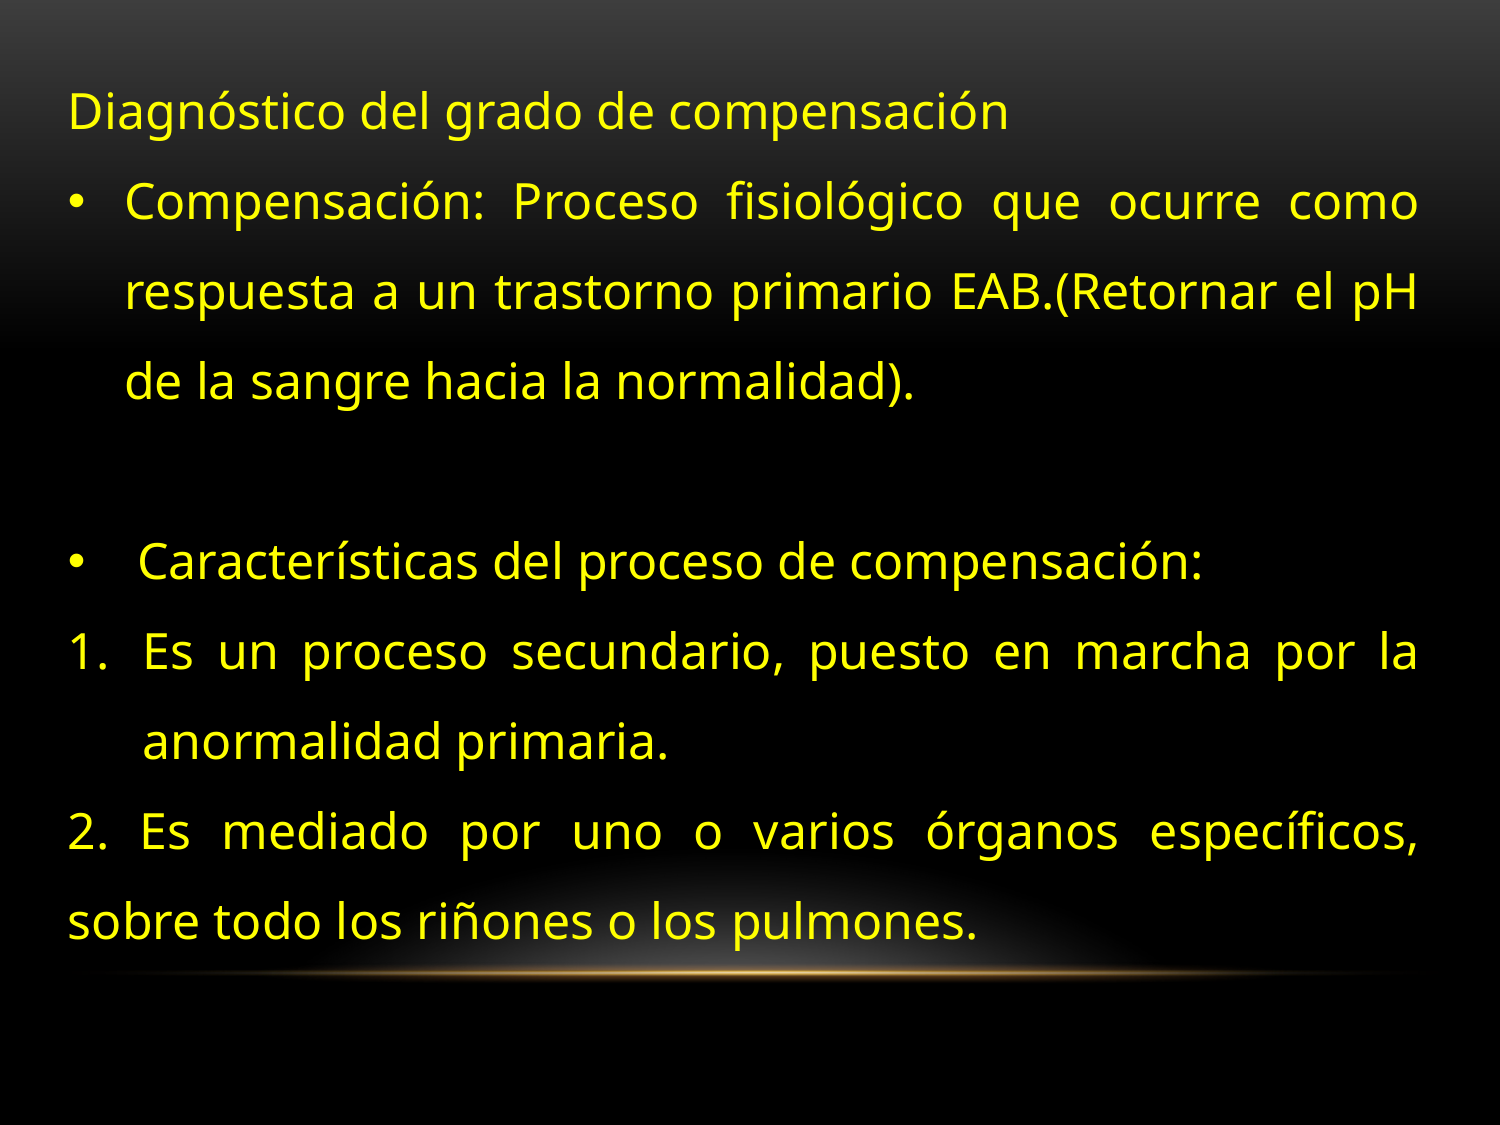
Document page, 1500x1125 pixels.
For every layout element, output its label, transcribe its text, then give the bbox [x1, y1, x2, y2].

text_box Diagnóstico del grado de compensación Compensación: Proceso fisiológico que ocurre como respuesta a un trastorno primario EAB.(Retornar el pH de la sangre hacia la normalidad). Características del proceso de compensación: Es un proceso secundario, puesto en marcha por la anormalidad primaria. 2. Es mediado por uno o varios órganos específicos, sobre todo los riñones o los pulmones. [53, 42, 1436, 958]
picture [0, 0, 1500, 1125]
